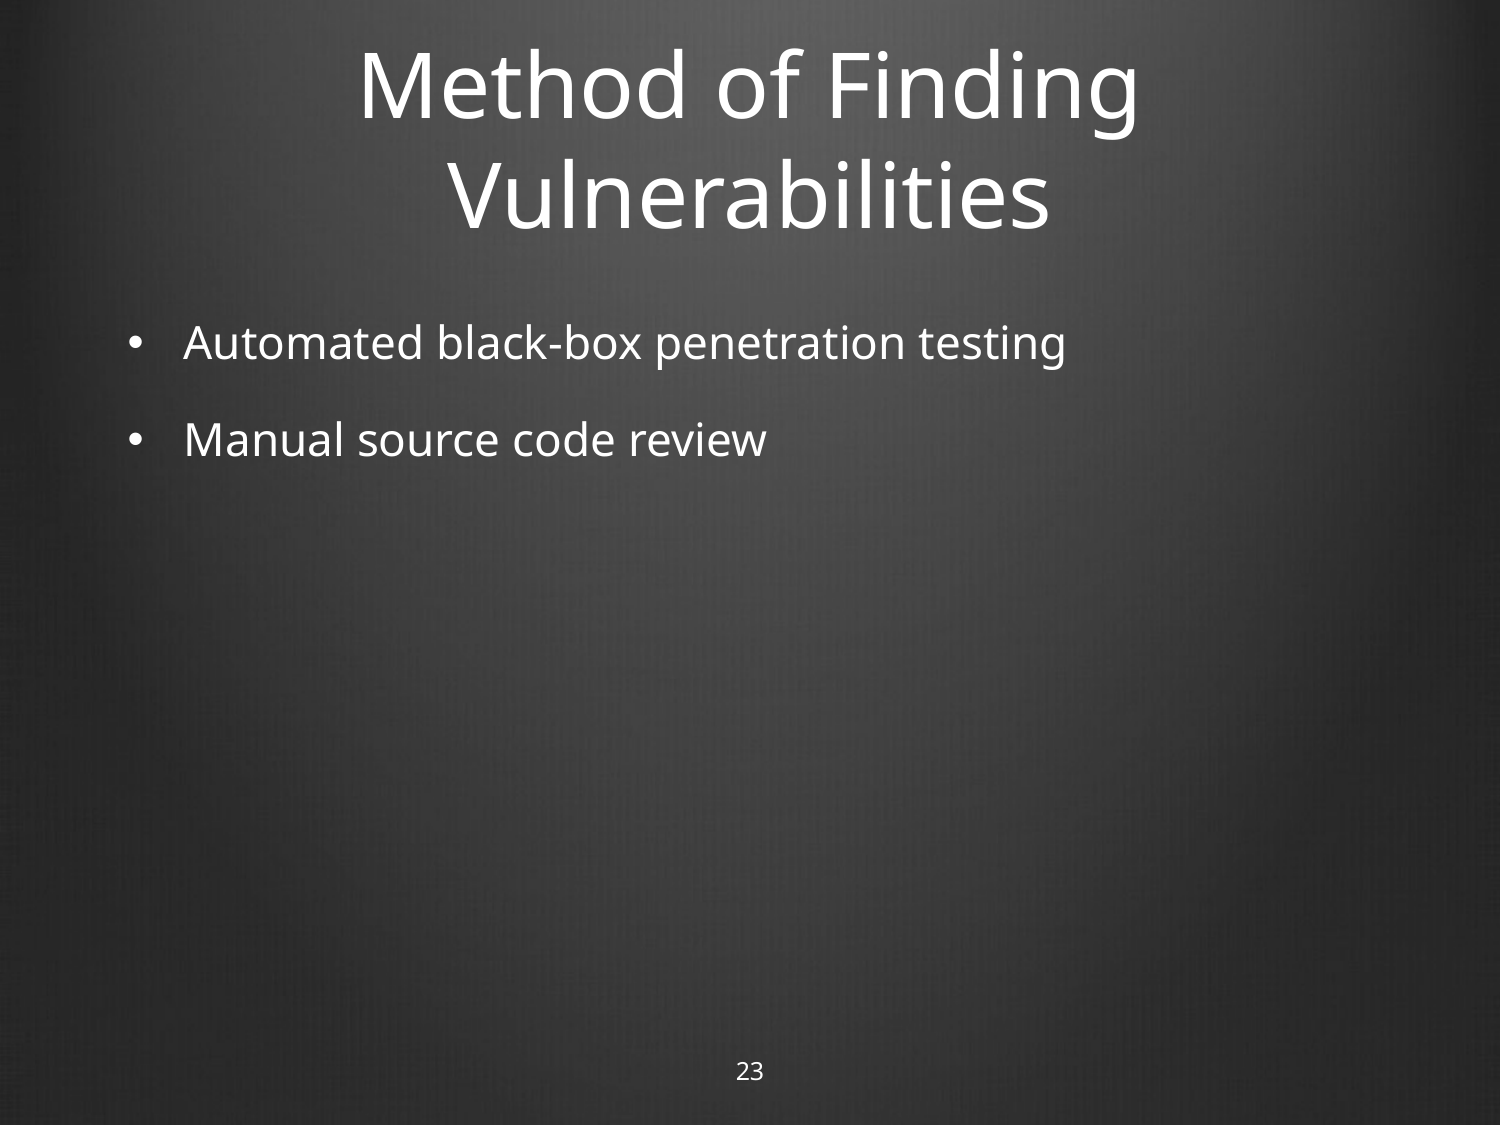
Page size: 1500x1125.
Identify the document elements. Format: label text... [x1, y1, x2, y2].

title Method of Finding Vulnerabilities [112, 19, 1388, 255]
slide_number 23 [693, 1042, 807, 1103]
list Automated black-box penetration testing Manual source code review [112, 306, 1388, 1005]
